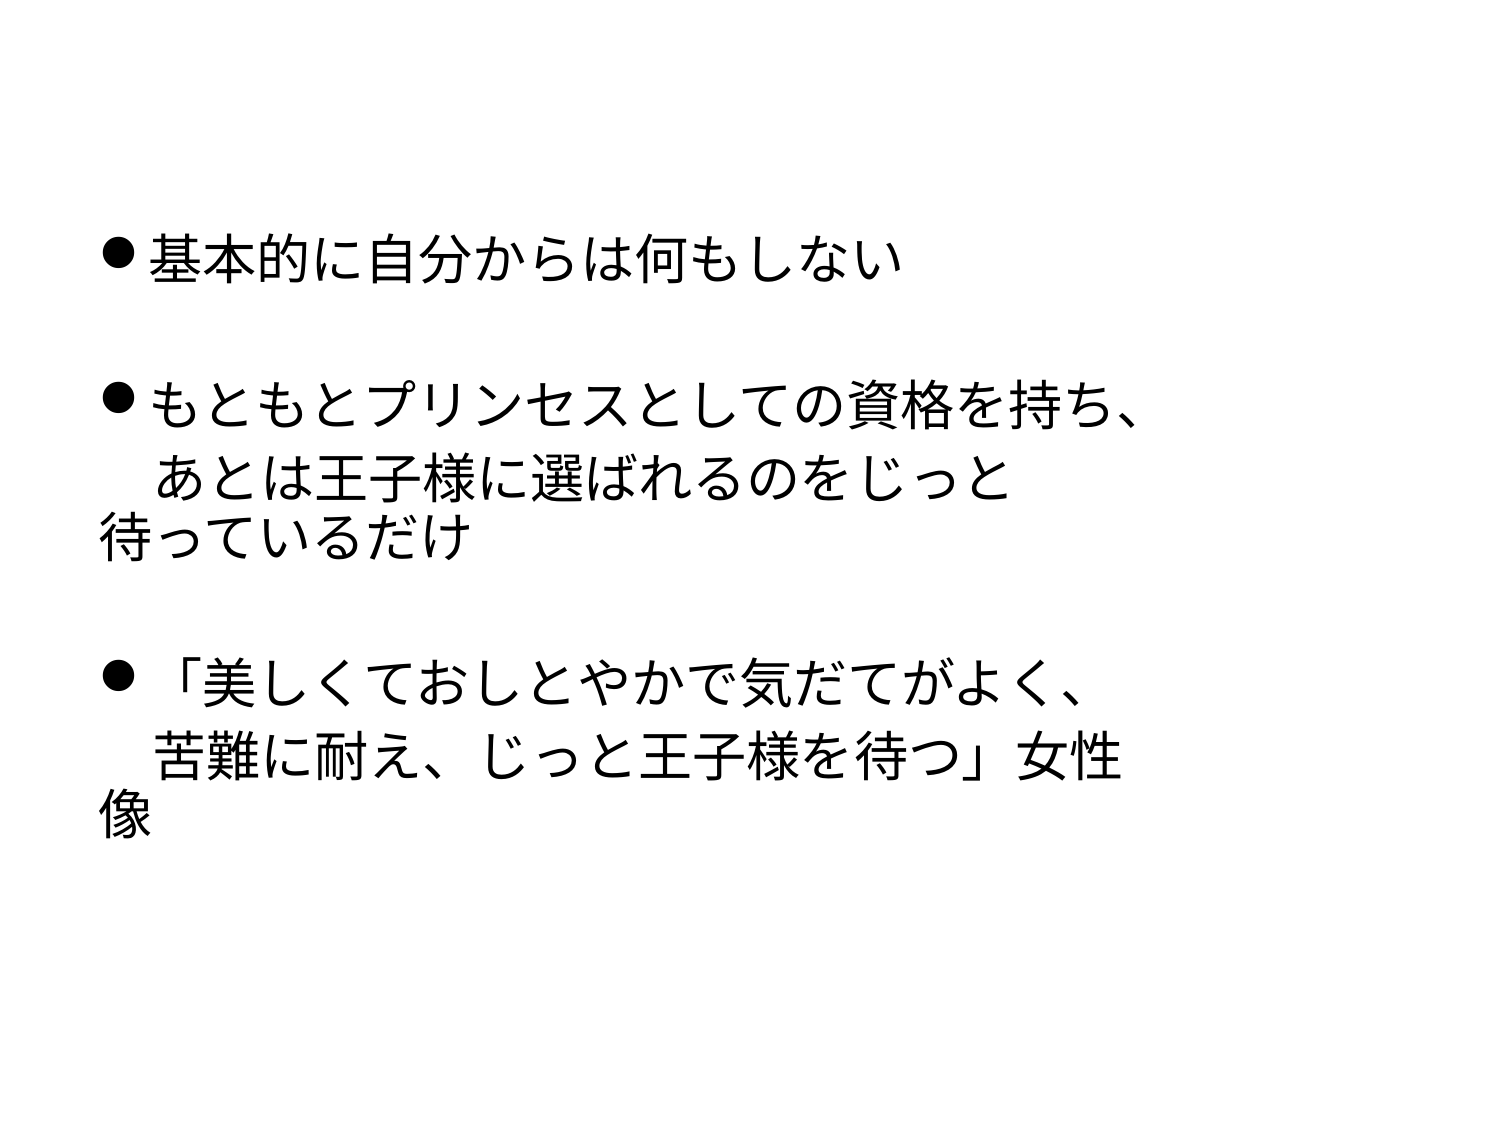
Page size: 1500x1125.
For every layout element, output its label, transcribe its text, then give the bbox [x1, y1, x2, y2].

list 基本的に自分からは何もしない もともとプリンセスとしての資格を持ち、 あとは王子様に選ばれるのをじっと 待っているだけ 「美しくておしとやかで気だてがよく、 苦難に耐え、じっと王子様を待つ」女性像 [83, 225, 1141, 863]
